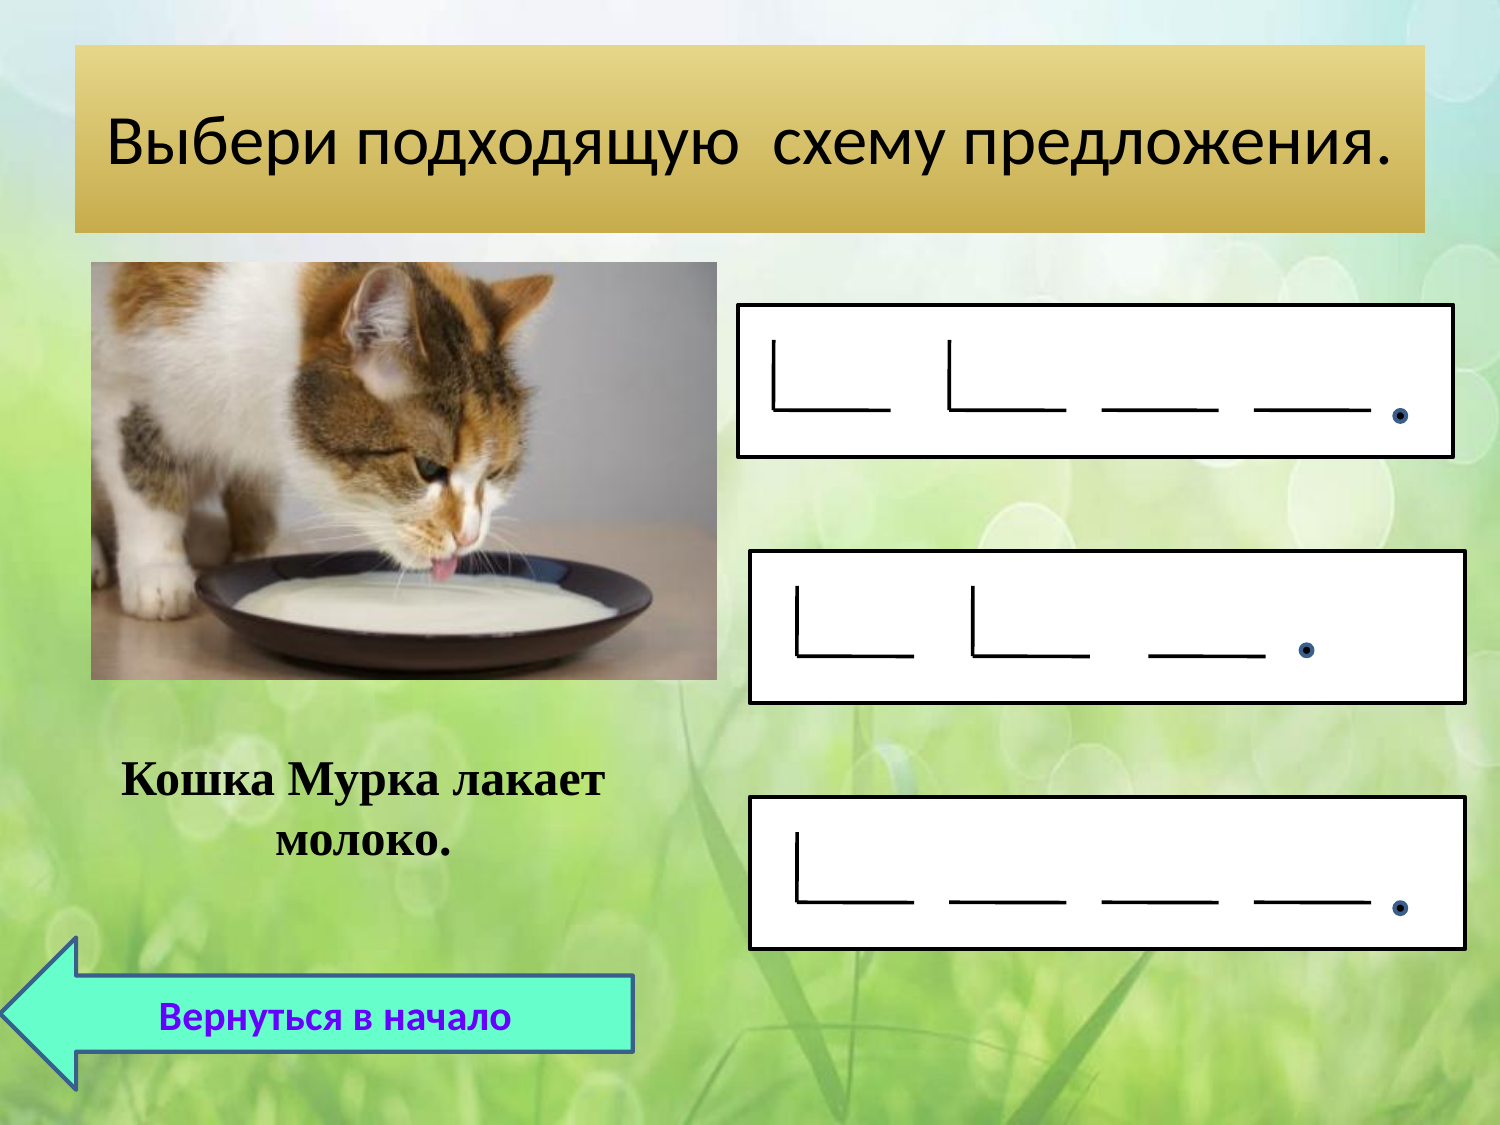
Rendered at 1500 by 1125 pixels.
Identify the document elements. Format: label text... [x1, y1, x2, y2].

text_box [1392, 408, 1409, 424]
picture [0, 0, 1500, 1125]
text_box [748, 549, 1467, 705]
text_box [1392, 900, 1409, 917]
text_box Вернуться в начало [0, 935, 635, 1092]
text_box [748, 795, 1467, 951]
text_box Кошка Мурка лакает молоко. [58, 738, 668, 873]
title Выбери подходящую схему предложения. [75, 45, 1425, 233]
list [90, 262, 717, 680]
text_box [1298, 642, 1315, 659]
text_box [736, 303, 1455, 459]
